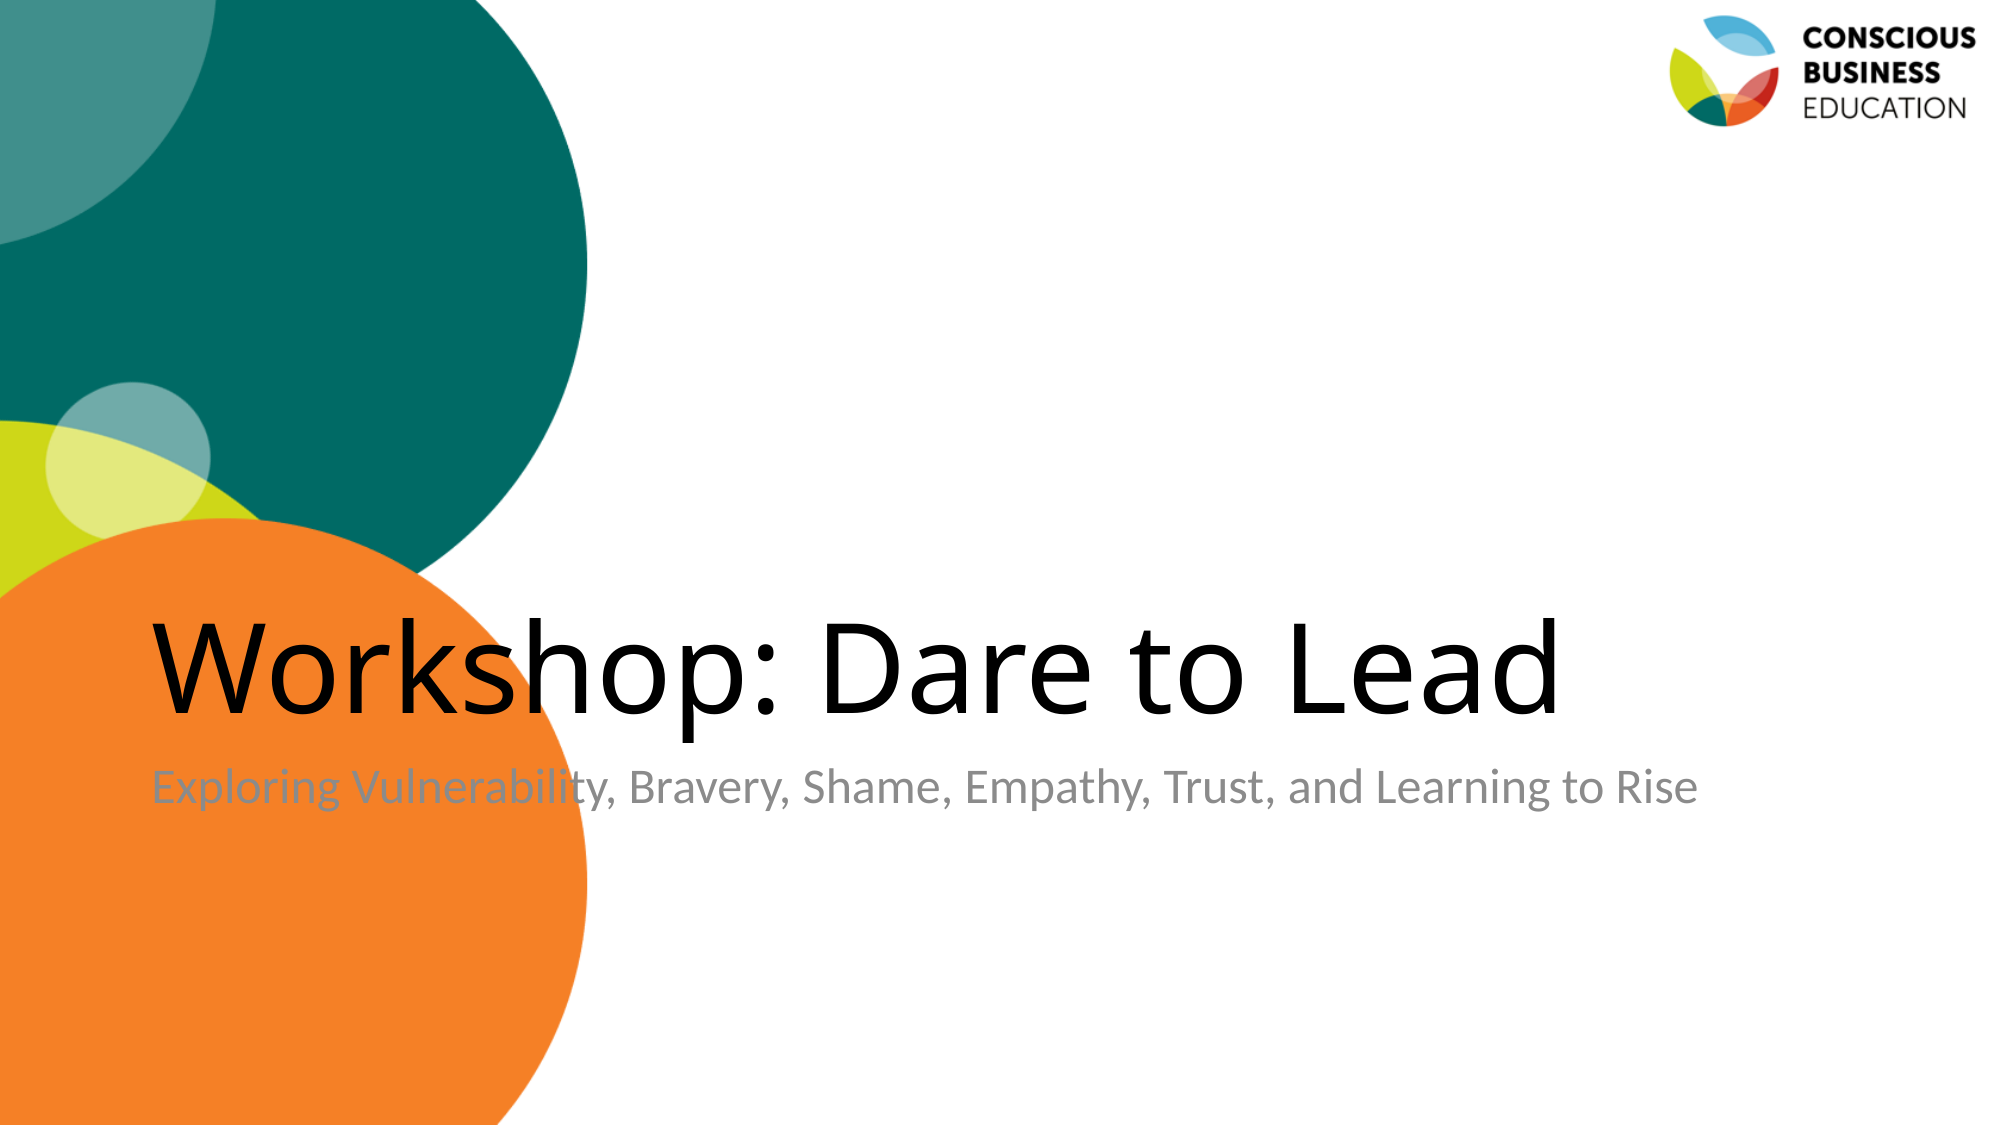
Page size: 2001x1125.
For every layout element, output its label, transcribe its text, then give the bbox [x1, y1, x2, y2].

title Workshop: Dare to Lead [136, 280, 1862, 749]
list Exploring Vulnerability, Bravery, Shame, Empathy, Trust, and Learning to Rise [136, 752, 1862, 999]
picture [0, 0, 2000, 1125]
